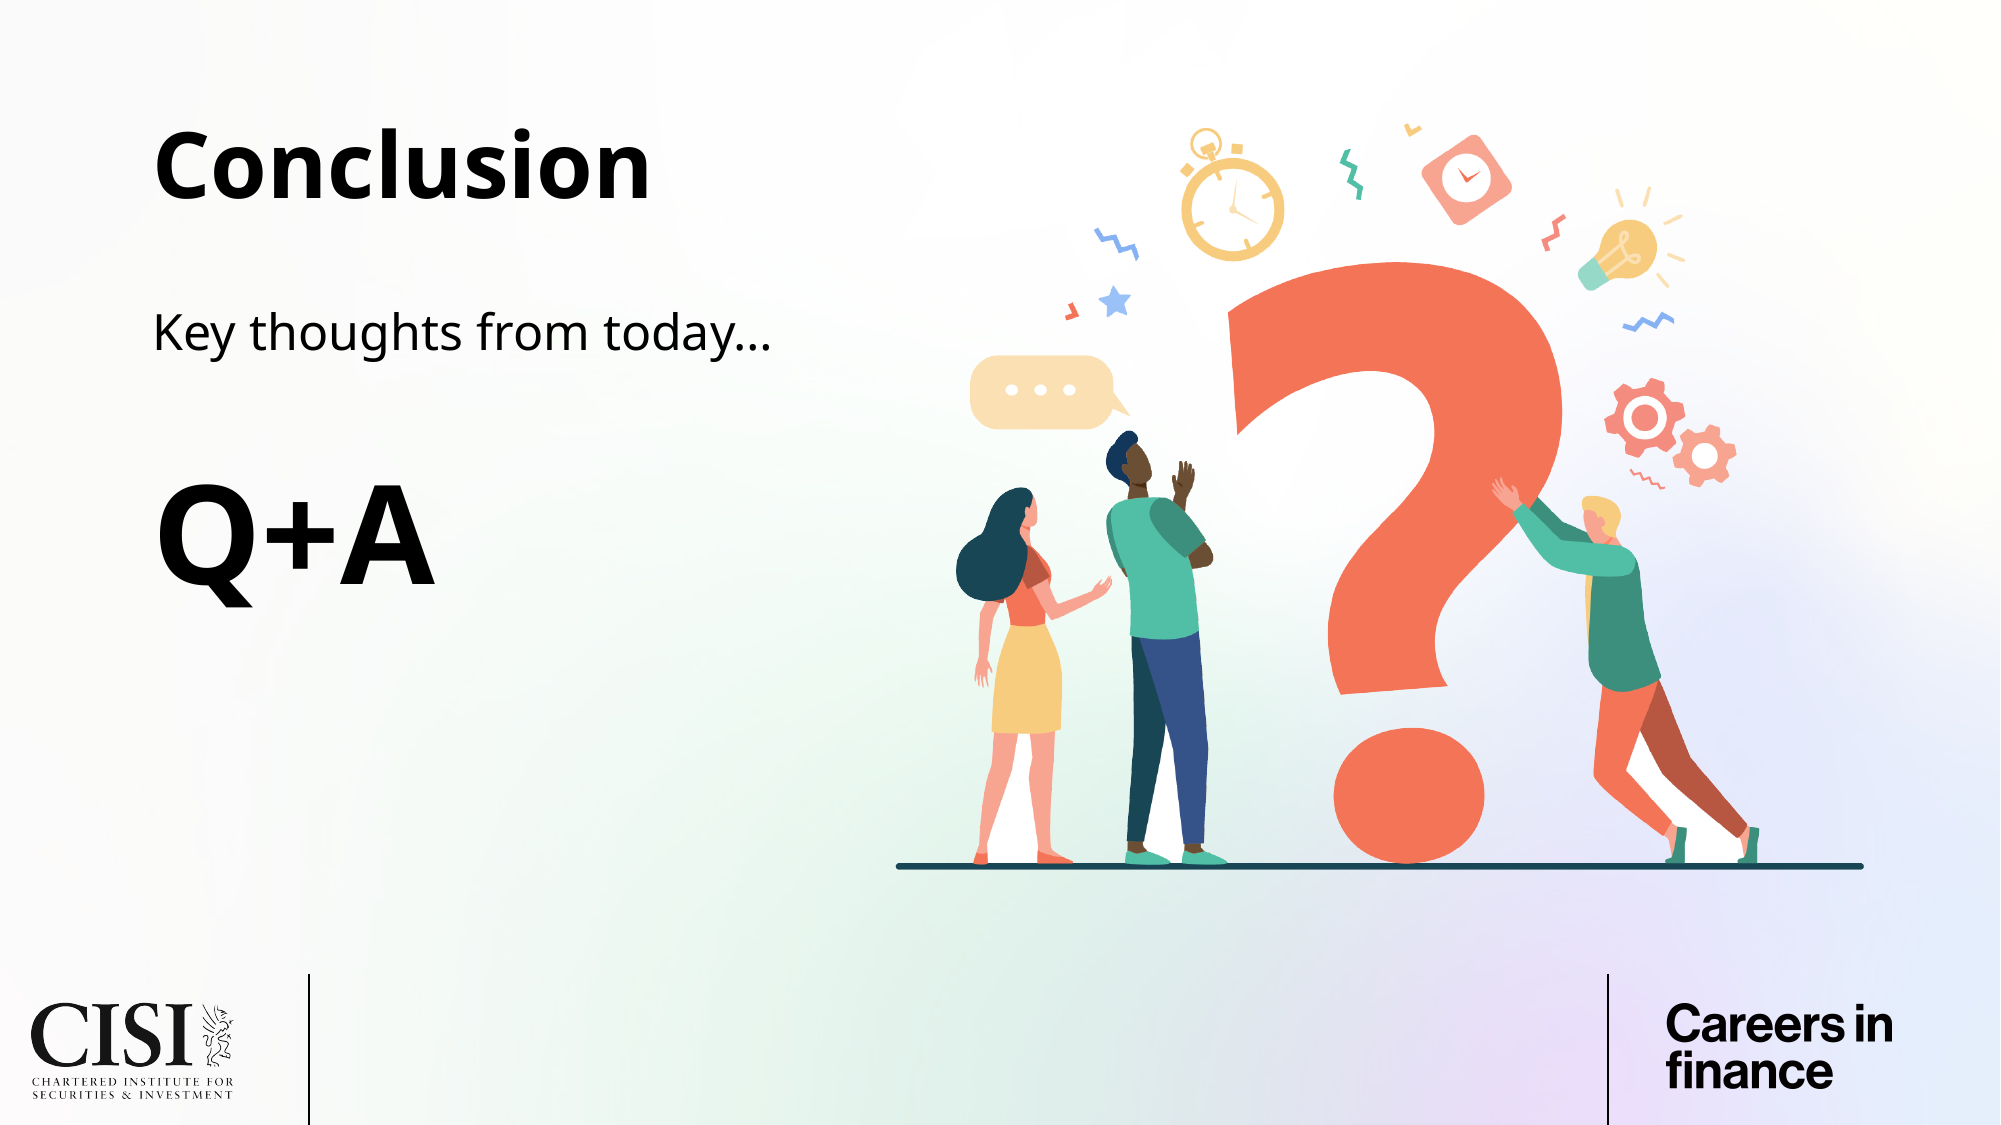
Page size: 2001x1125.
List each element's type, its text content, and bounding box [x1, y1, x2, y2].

picture [31, 998, 239, 1099]
picture [382, 0, 2000, 1089]
list Key thoughts from today… Q+A [137, 299, 382, 1014]
title Conclusion [137, 59, 382, 278]
